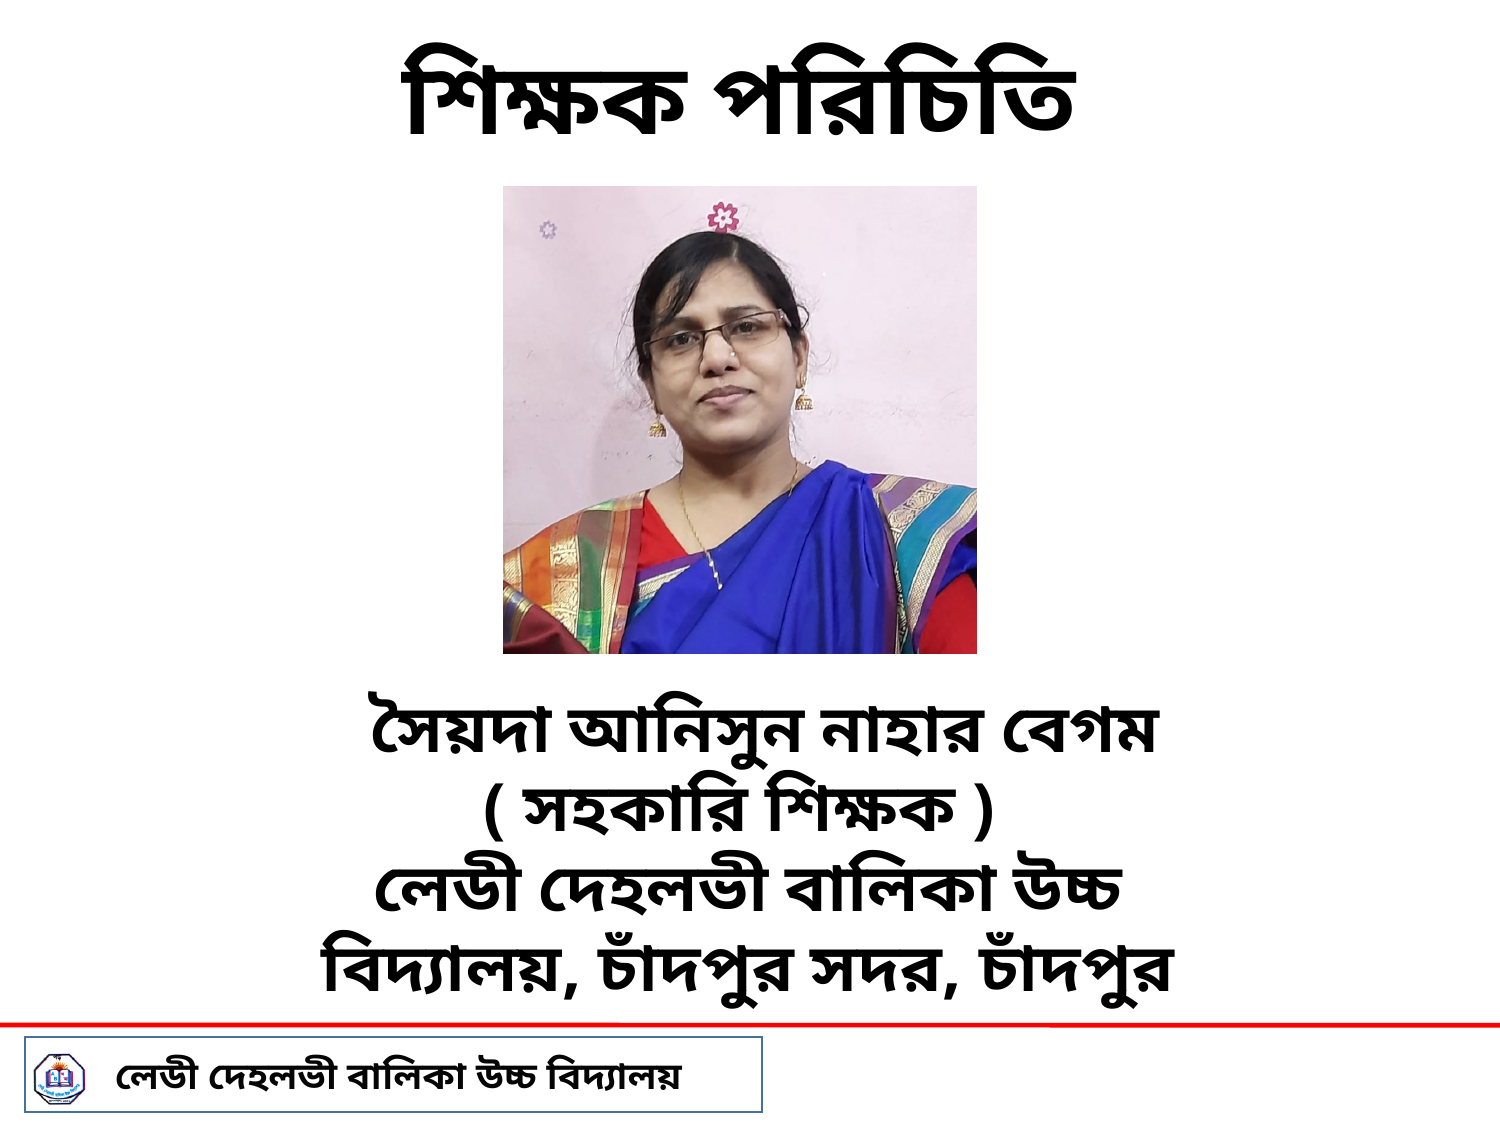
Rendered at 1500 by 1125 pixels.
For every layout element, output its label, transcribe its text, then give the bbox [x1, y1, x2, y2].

text_box লেডী দেহলভী বালিকা উচ্চ বিদ্যালয় [24, 1036, 763, 1113]
text_box সৈয়দা আনিসুন নাহার বেগম ( সহকারি শিক্ষক ) লেডী দেহলভী বালিকা উচ্চ বিদ্যালয়, চাঁদপুর সদর, চাঁদপুর [192, 677, 1304, 1013]
picture [503, 186, 977, 654]
picture [30, 1049, 88, 1107]
text_box শিক্ষক পরিচিতি [191, 26, 1288, 162]
